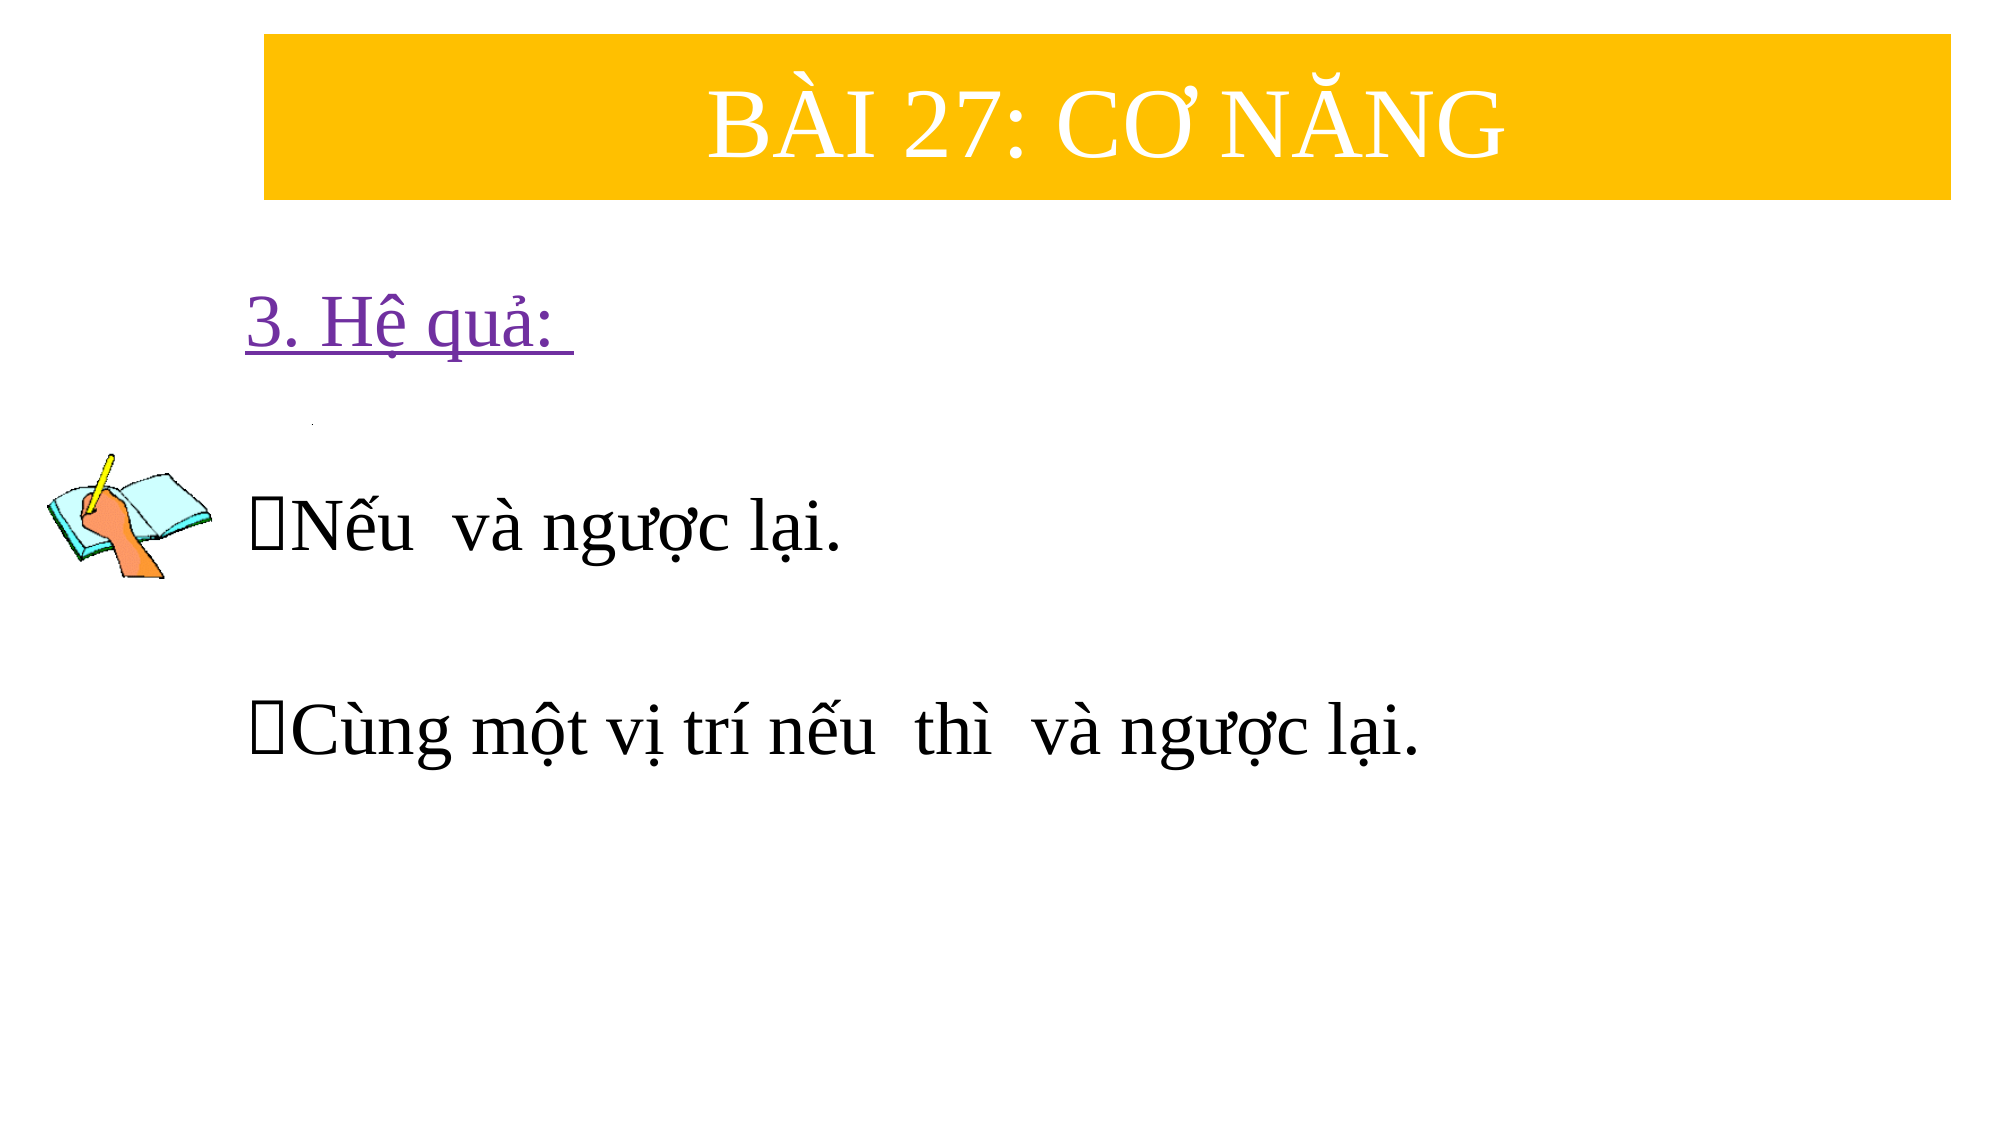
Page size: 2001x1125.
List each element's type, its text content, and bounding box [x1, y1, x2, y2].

text_box BÀI 27: CƠ NĂNG [259, 29, 1956, 205]
picture [47, 424, 313, 579]
